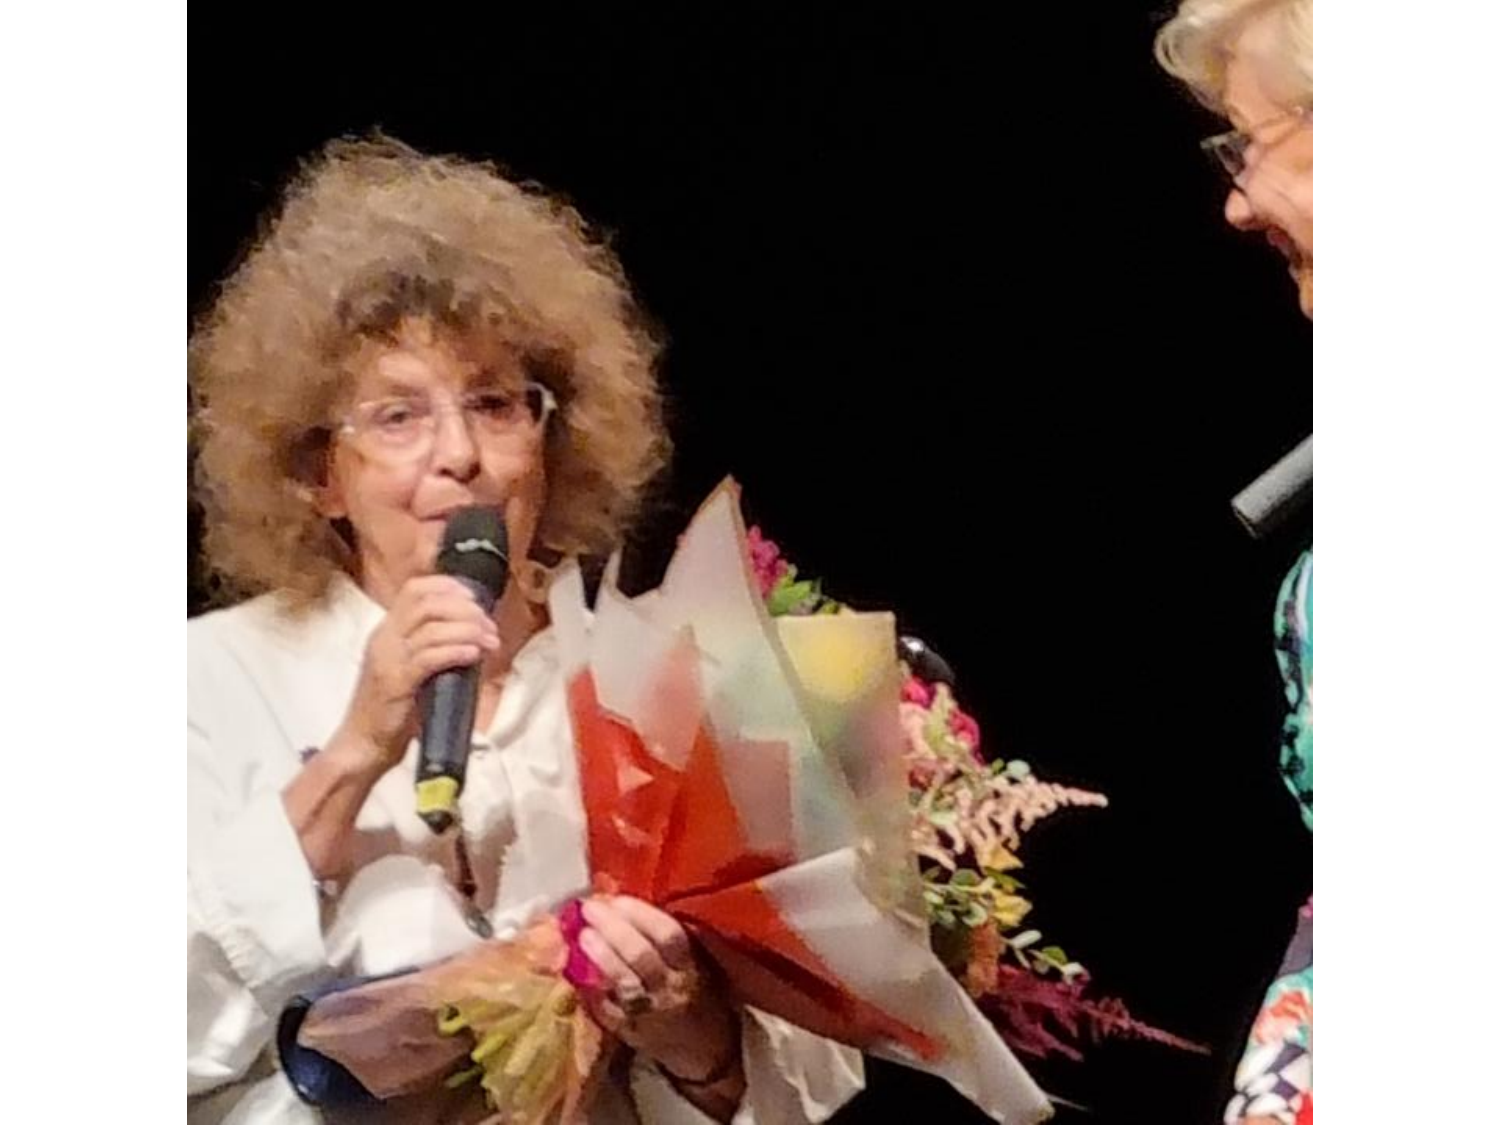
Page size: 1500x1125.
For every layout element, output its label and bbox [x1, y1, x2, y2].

picture [187, 0, 1313, 1125]
